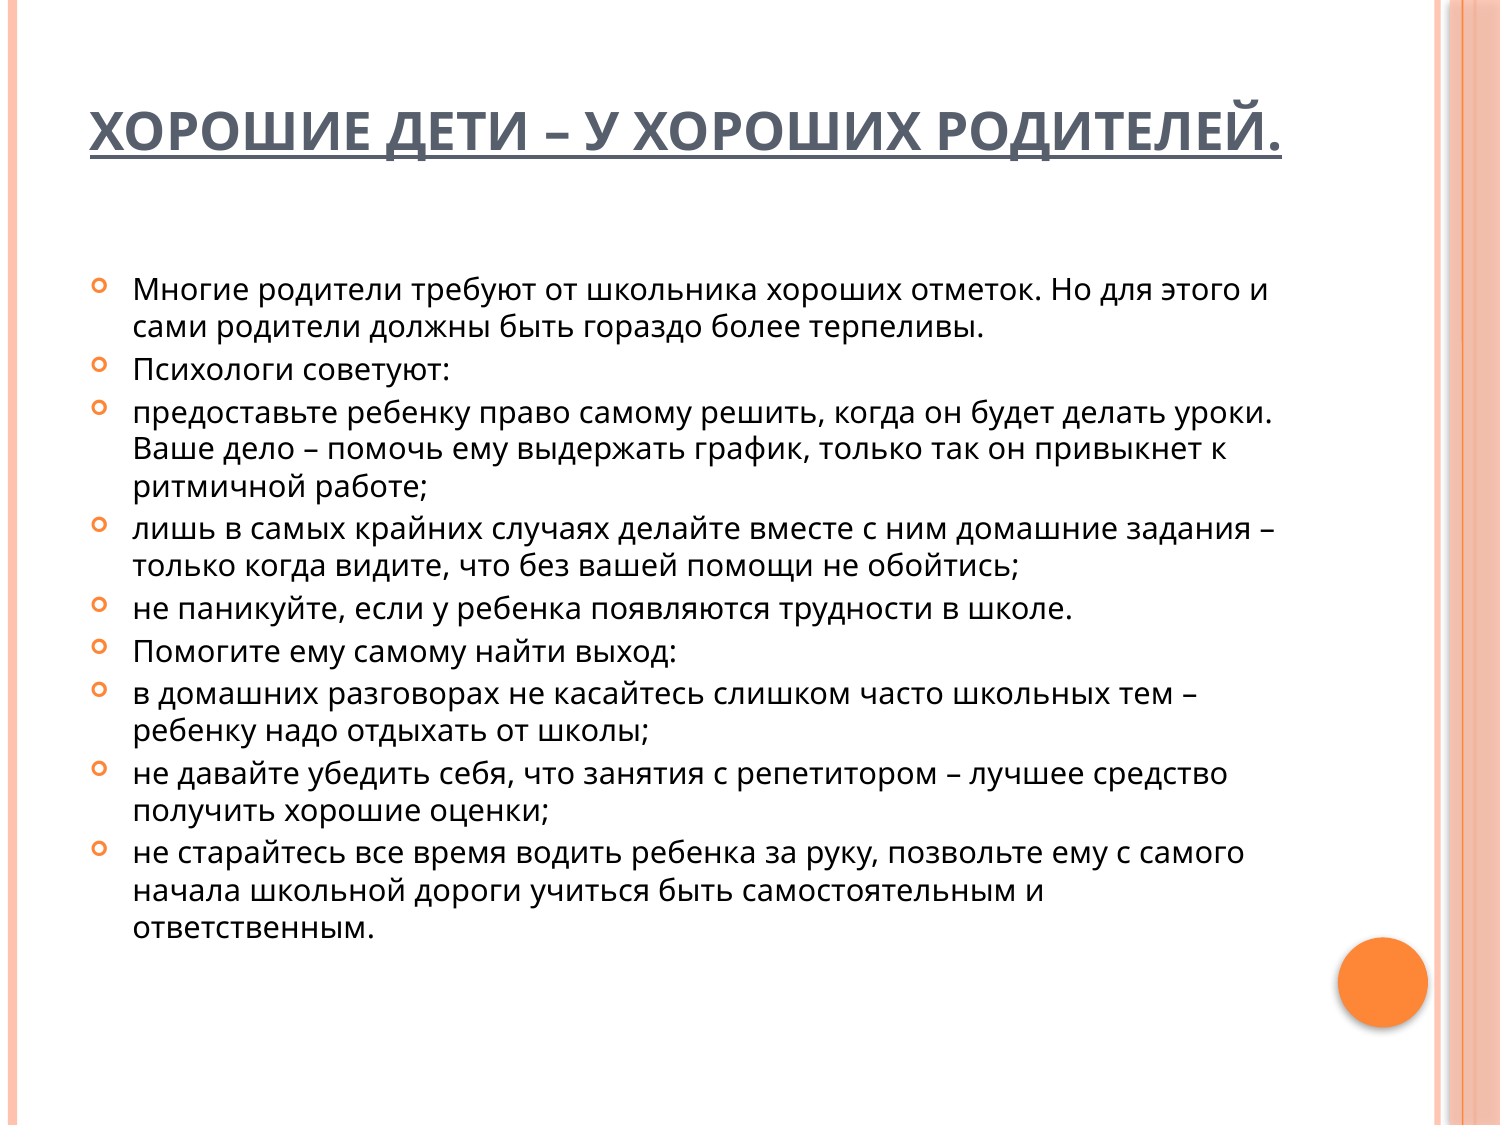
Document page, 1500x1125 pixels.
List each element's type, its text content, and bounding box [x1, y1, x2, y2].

title Хорошие дети – у хороших родителей. [75, 45, 1300, 233]
list Многие родители требуют от школьника хороших отметок. Но для этого и сами родители должны быть гораздо более терпеливы. Психологи советуют: предоставьте ребенку право самому решить, когда он будет делать уроки. Ваше дело – помочь ему выдержать график, только так он привыкнет к ритмичной работе; лишь в самых крайних случаях делайте вместе с ним домашние задания – только когда видите, что без вашей помощи не обойтись; не паникуйте, если у ребенка появляются трудности в школе. Помогите ему самому найти выход: в домашних разговорах не касайтесь слишком часто школьных тем – ребенку надо отдыхать от школы; не давайте убедить себя, что занятия с репетитором – лучшее средство получить хорошие оценки; не старайтесь все время водить ребенка за руку, позвольте ему с самого начала школьной дороги учиться быть самостоятельным и ответственным. [75, 262, 1300, 1062]
